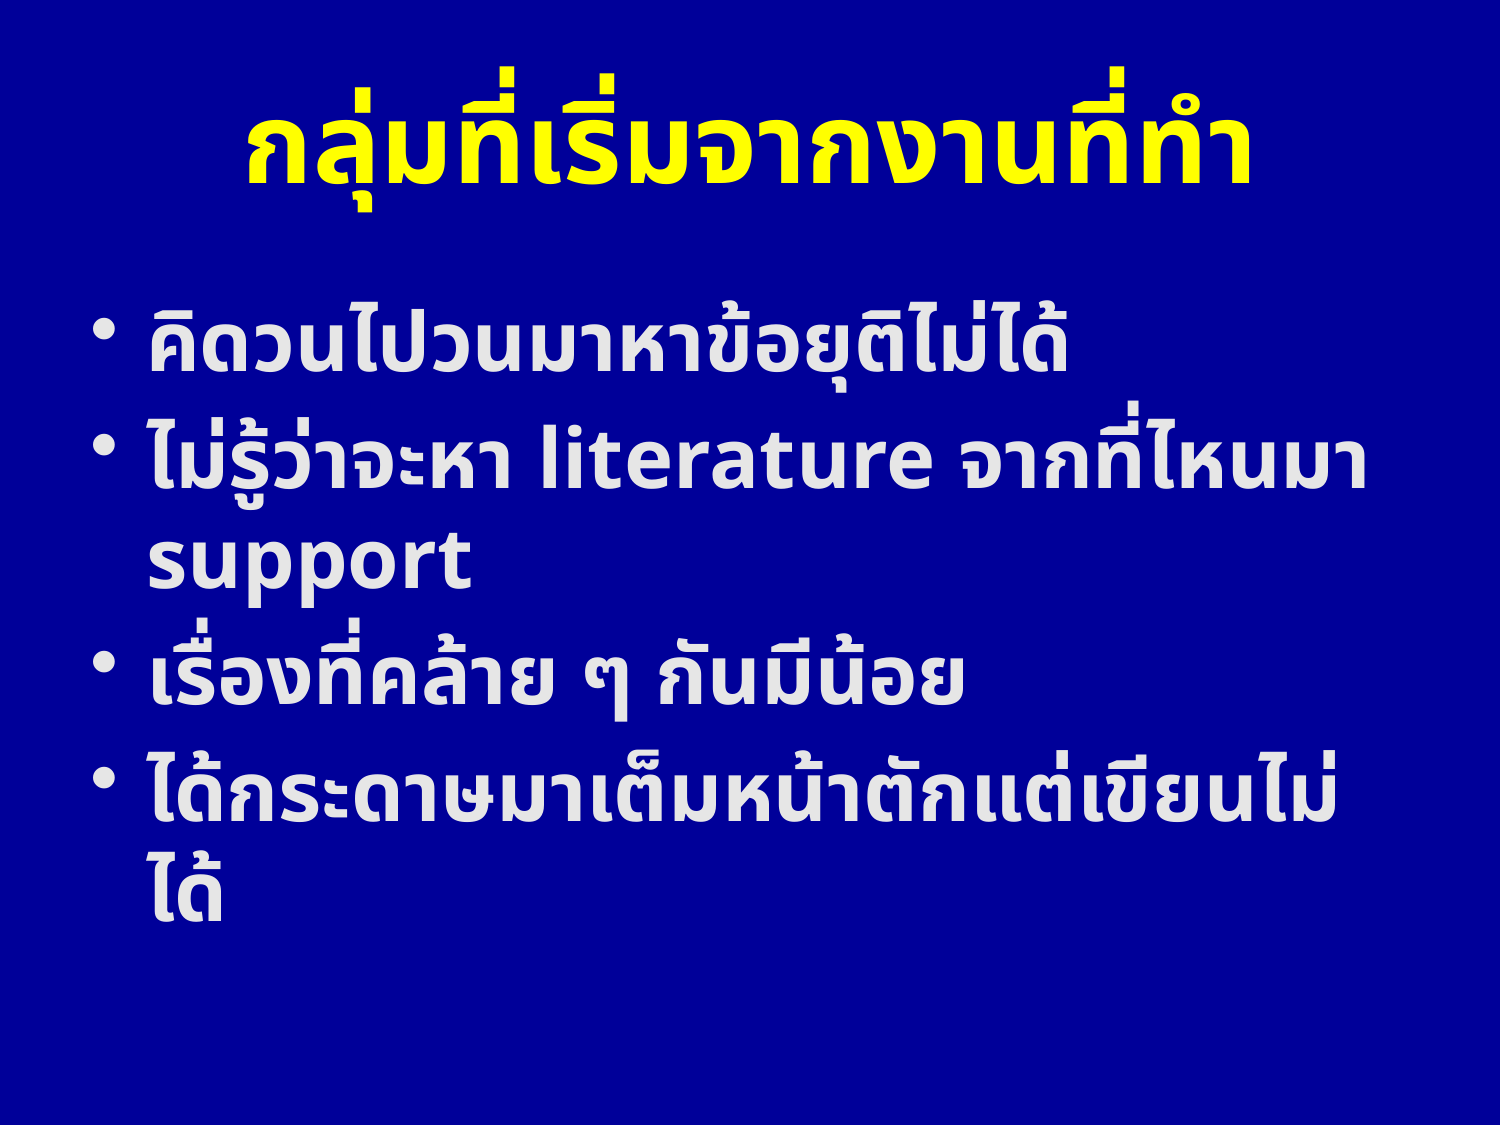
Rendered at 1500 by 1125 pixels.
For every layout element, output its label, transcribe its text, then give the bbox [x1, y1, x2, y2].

list คิดวนไปวนมาหาข้อยุติไม่ได้ ไม่รู้ว่าจะหา literature จากที่ไหนมา support เรื่องที่คล้าย ๆ กันมีน้อย ได้กระดาษมาเต็มหน้าตักแต่เขียนไม่ได้ [74, 280, 1426, 1024]
title กลุ่มที่เริ่มจากงานที่ทำ [74, 44, 1426, 233]
